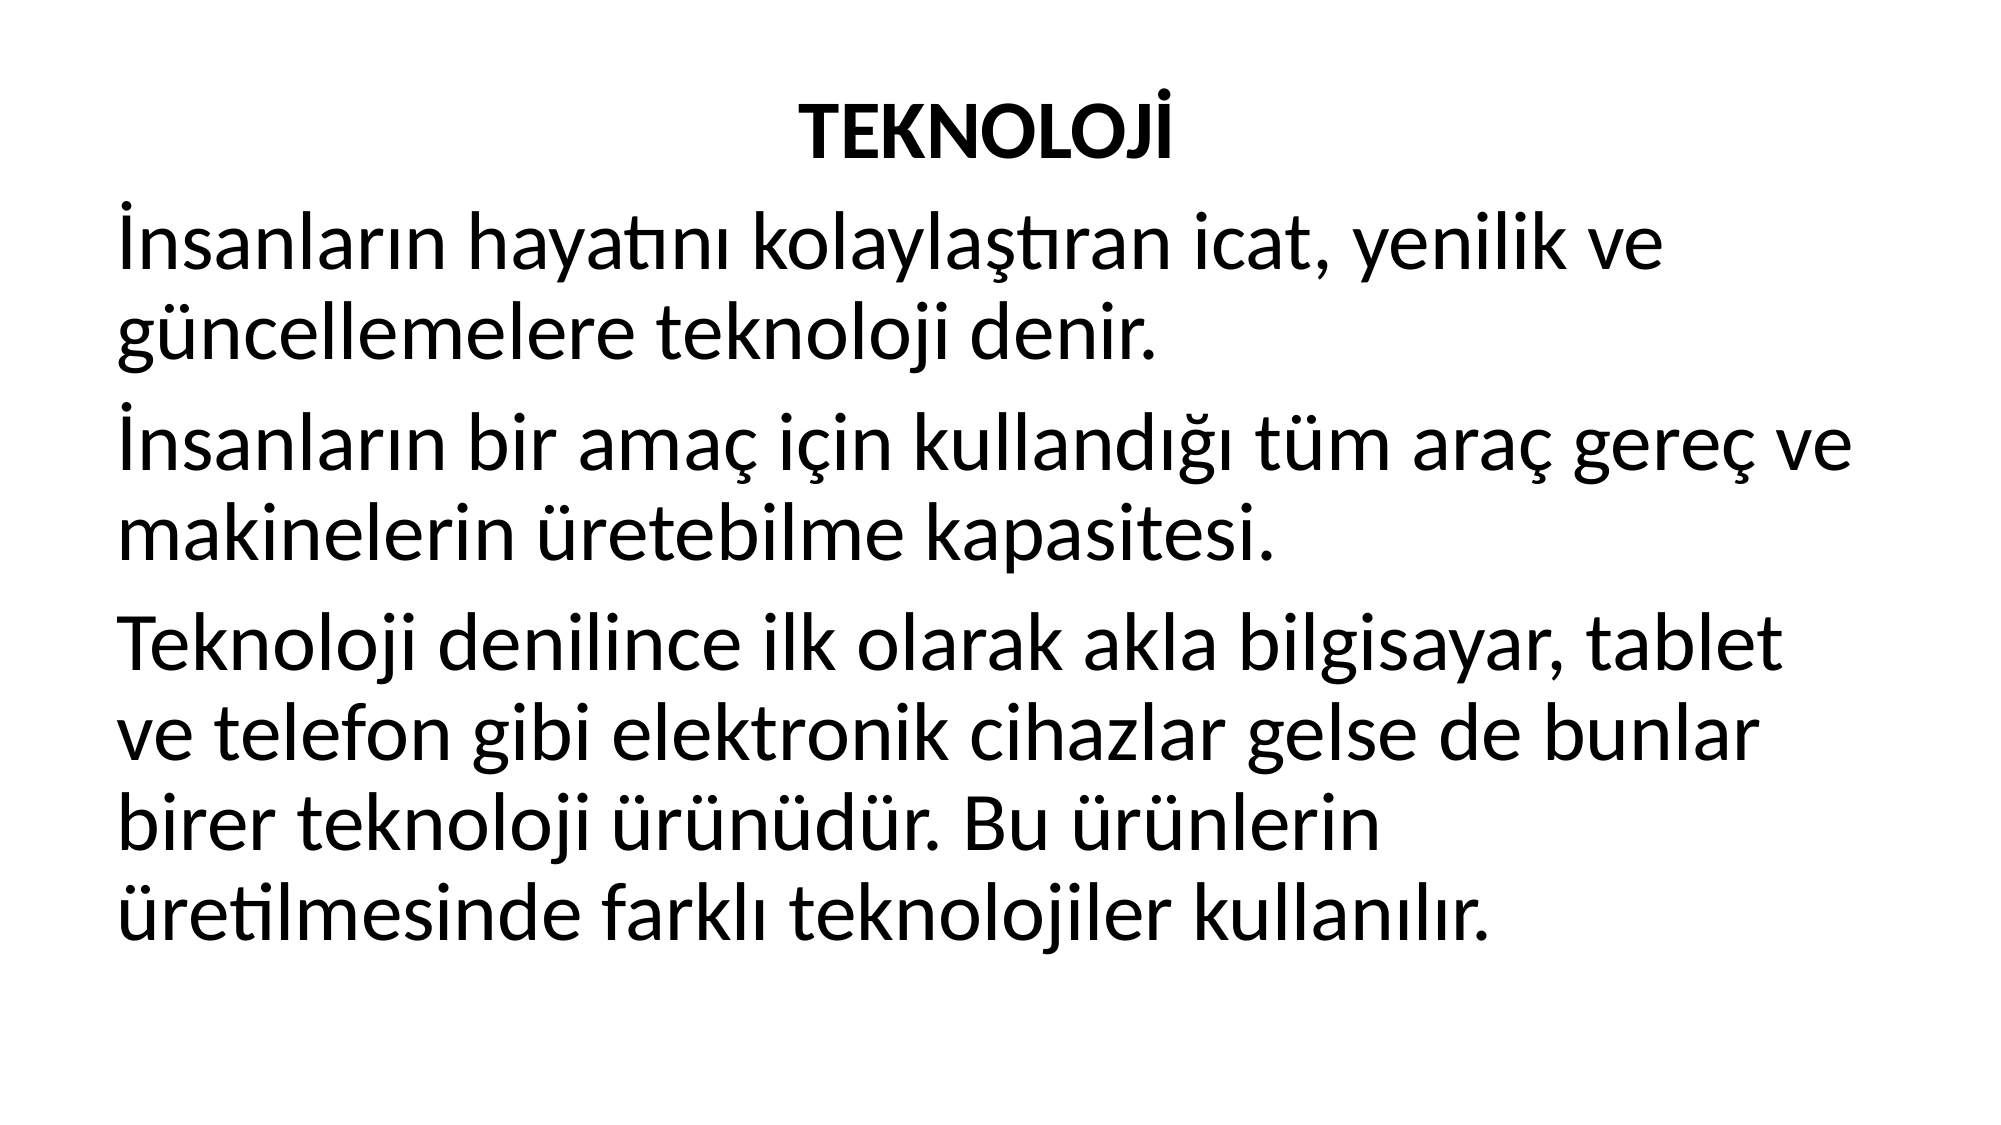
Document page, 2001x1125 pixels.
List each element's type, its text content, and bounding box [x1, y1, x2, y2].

subtitle TEKNOLOJİ İnsanların hayatını kolaylaştıran icat, yenilik ve güncellemelere teknoloji denir. İnsanların bir amaç için kullandığı tüm araç gereç ve makinelerin üretebilme kapasitesi. Teknoloji denilince ilk olarak akla bilgisayar, tablet ve telefon gibi elektronik cihazlar gelse de bunlar birer teknoloji ürünüdür. Bu ürünlerin üretilmesinde farklı teknolojiler kullanılır. [101, 79, 1874, 1125]
